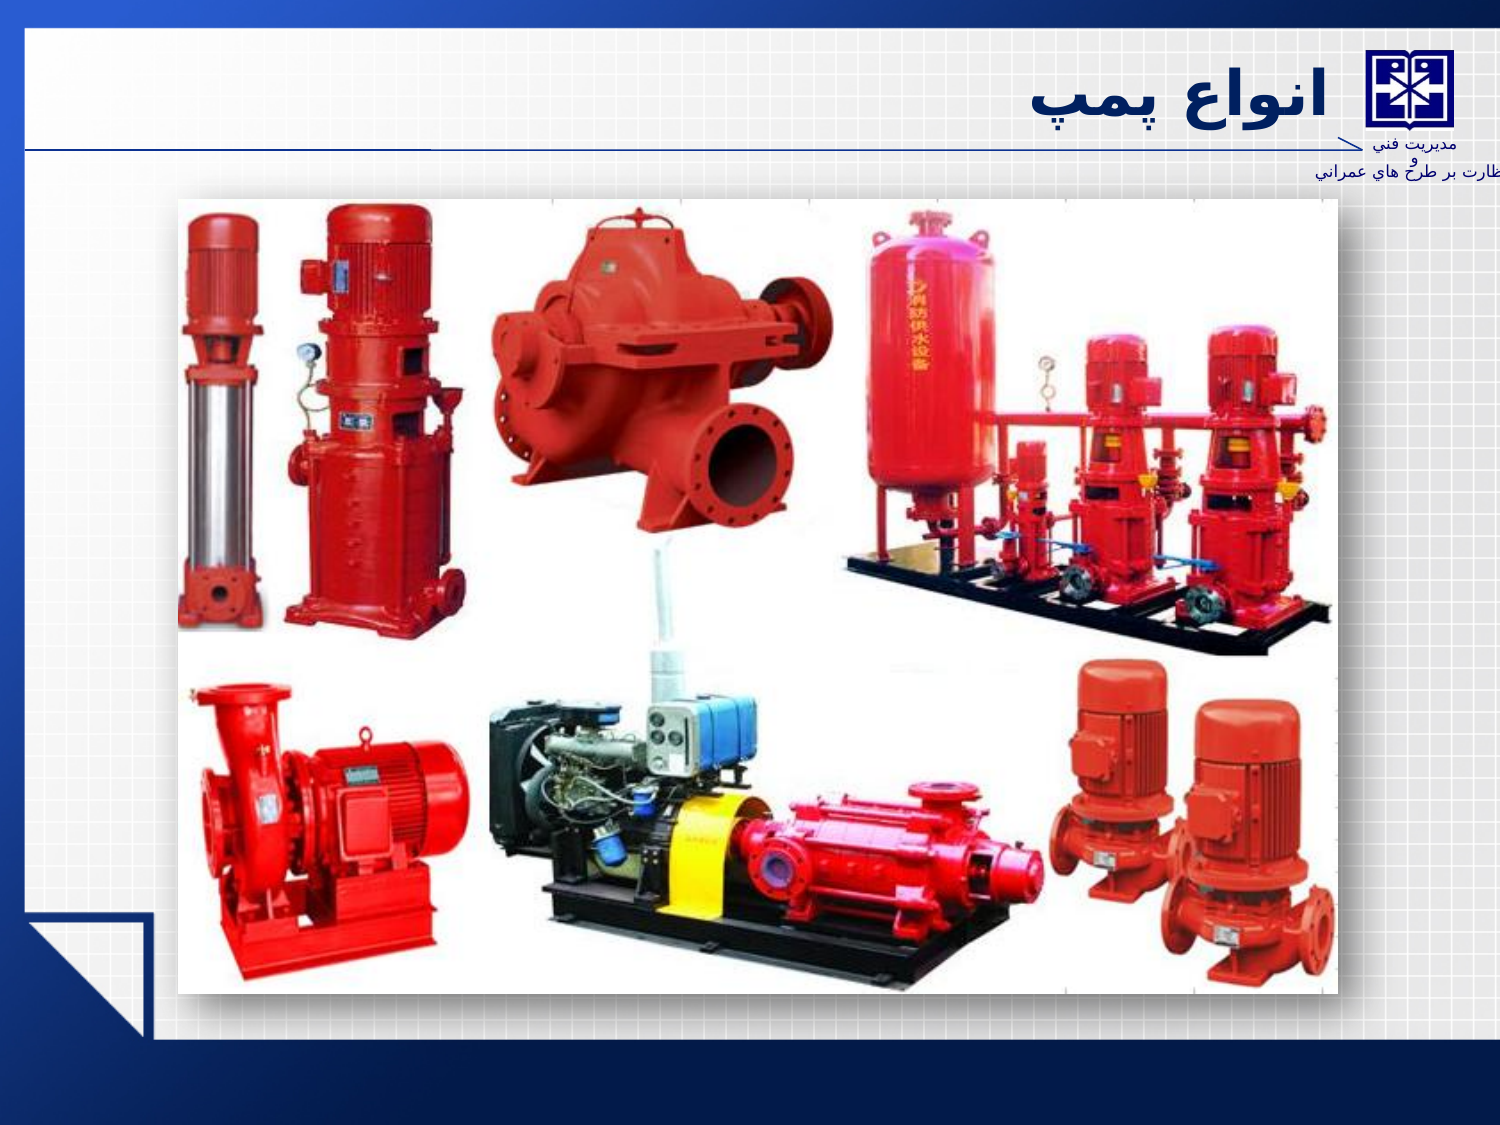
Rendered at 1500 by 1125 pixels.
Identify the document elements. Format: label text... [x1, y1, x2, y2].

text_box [1286, 49, 1500, 206]
picture [0, 0, 1500, 1037]
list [178, 199, 1338, 994]
text_box [0, 1037, 1500, 1125]
title انواع پمپ [75, 24, 1425, 156]
